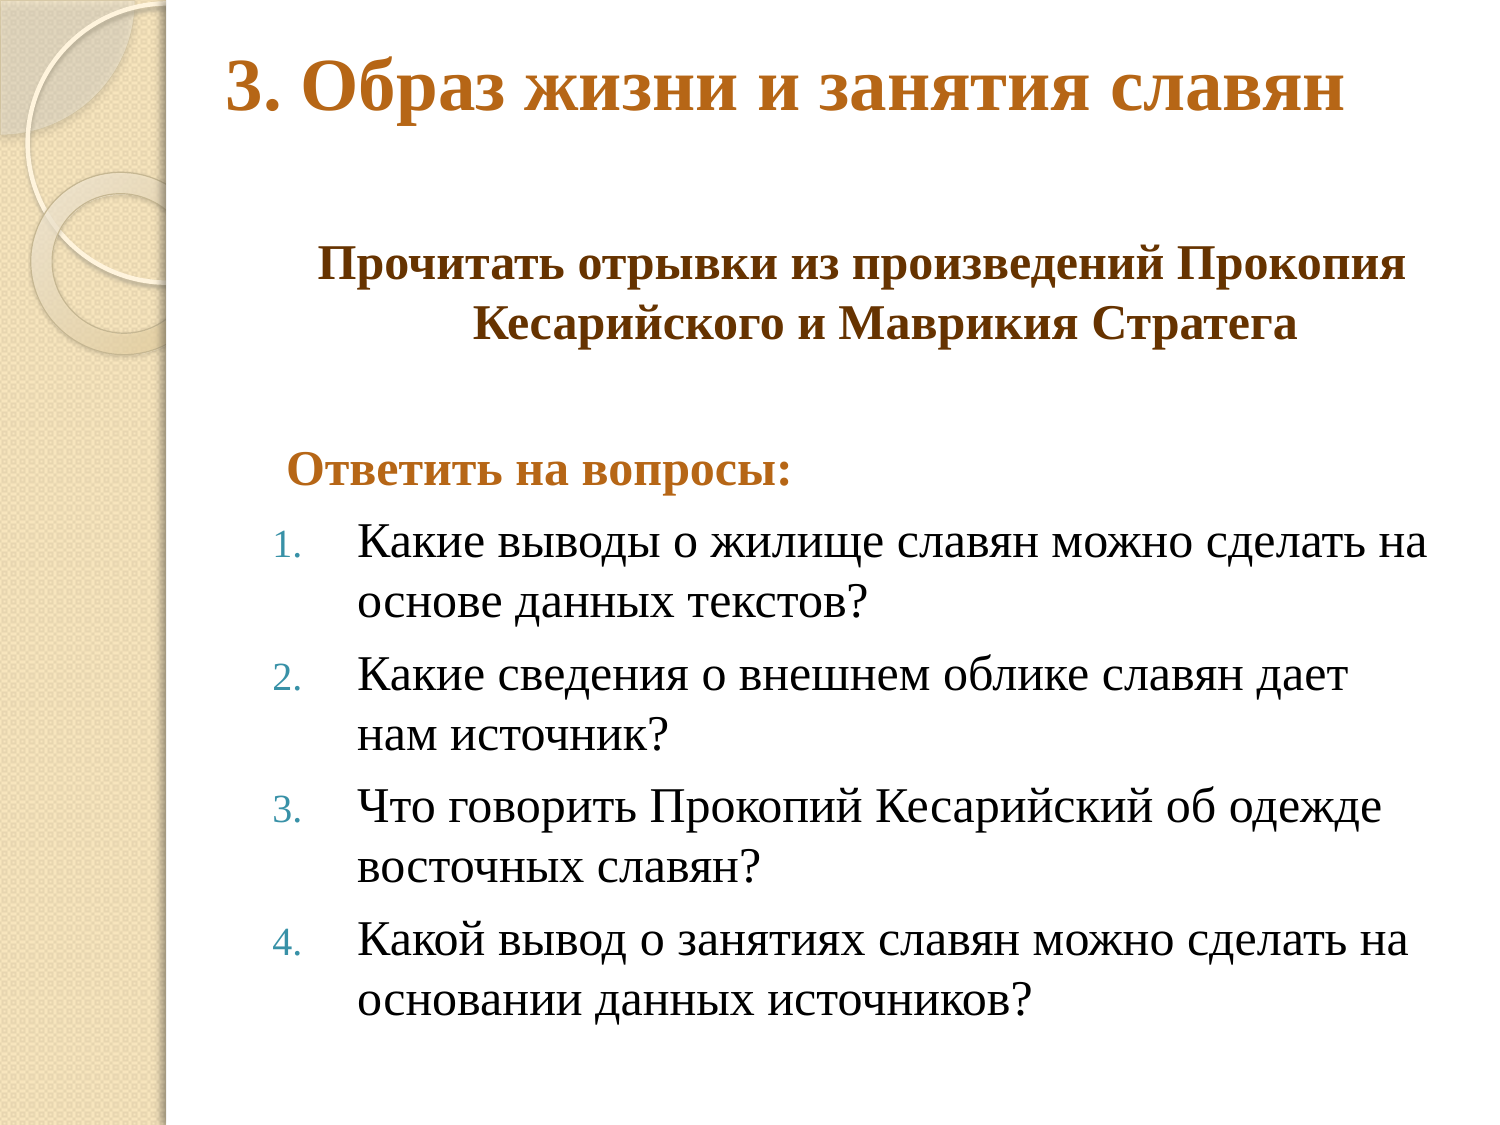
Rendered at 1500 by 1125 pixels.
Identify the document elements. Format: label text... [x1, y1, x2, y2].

list Прочитать отрывки из произведений Прокопия Кесарийского и Маврикия Стратега Ответить на вопросы: Какие выводы о жилище славян можно сделать на основе данных текстов? Какие сведения о внешнем облике славян дает нам источник? Что говорить Прокопий Кесарийский об одежде восточных славян? Какой вывод о занятиях славян можно сделать на основании данных источников? [257, 222, 1454, 1055]
title 3. Образ жизни и занятия славян [210, 23, 1465, 137]
